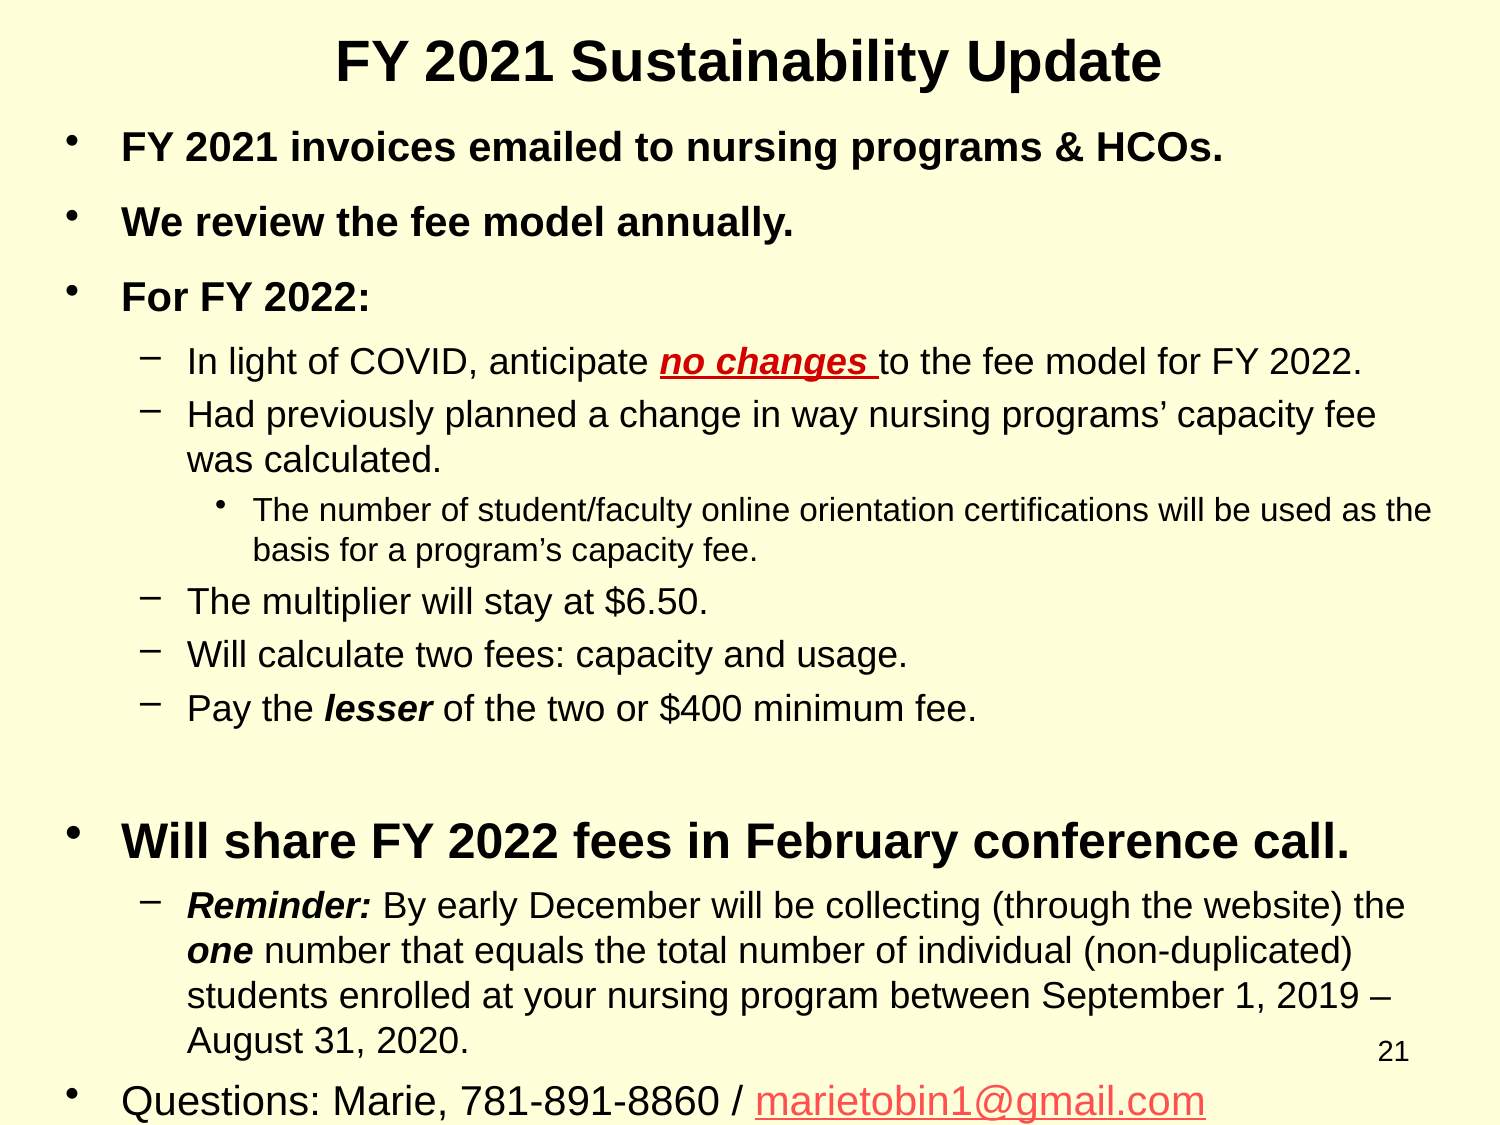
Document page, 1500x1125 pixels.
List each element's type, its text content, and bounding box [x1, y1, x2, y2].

title FY 2021 Sustainability Update [0, 0, 1500, 117]
list FY 2021 invoices emailed to nursing programs & HCOs. We review the fee model annually. For FY 2022: In light of COVID, anticipate no changes to the fee model for FY 2022. Had previously planned a change in way nursing programs’ capacity fee was calculated. The number of student/faculty online orientation certifications will be used as the basis for a program’s capacity fee. The multiplier will stay at $6.50. Will calculate two fees: capacity and usage. Pay the lesser of the two or $400 minimum fee. Will share FY 2022 fees in February conference call. Reminder: By early December will be collecting (through the website) the one number that equals the total number of individual (non-duplicated) students enrolled at your nursing program between September 1, 2019 – August 31, 2020. Questions: Marie, 781-891-8860 / marietobin1@gmail.com [49, 112, 1463, 1063]
slide_number 21 [1074, 1024, 1426, 1103]
